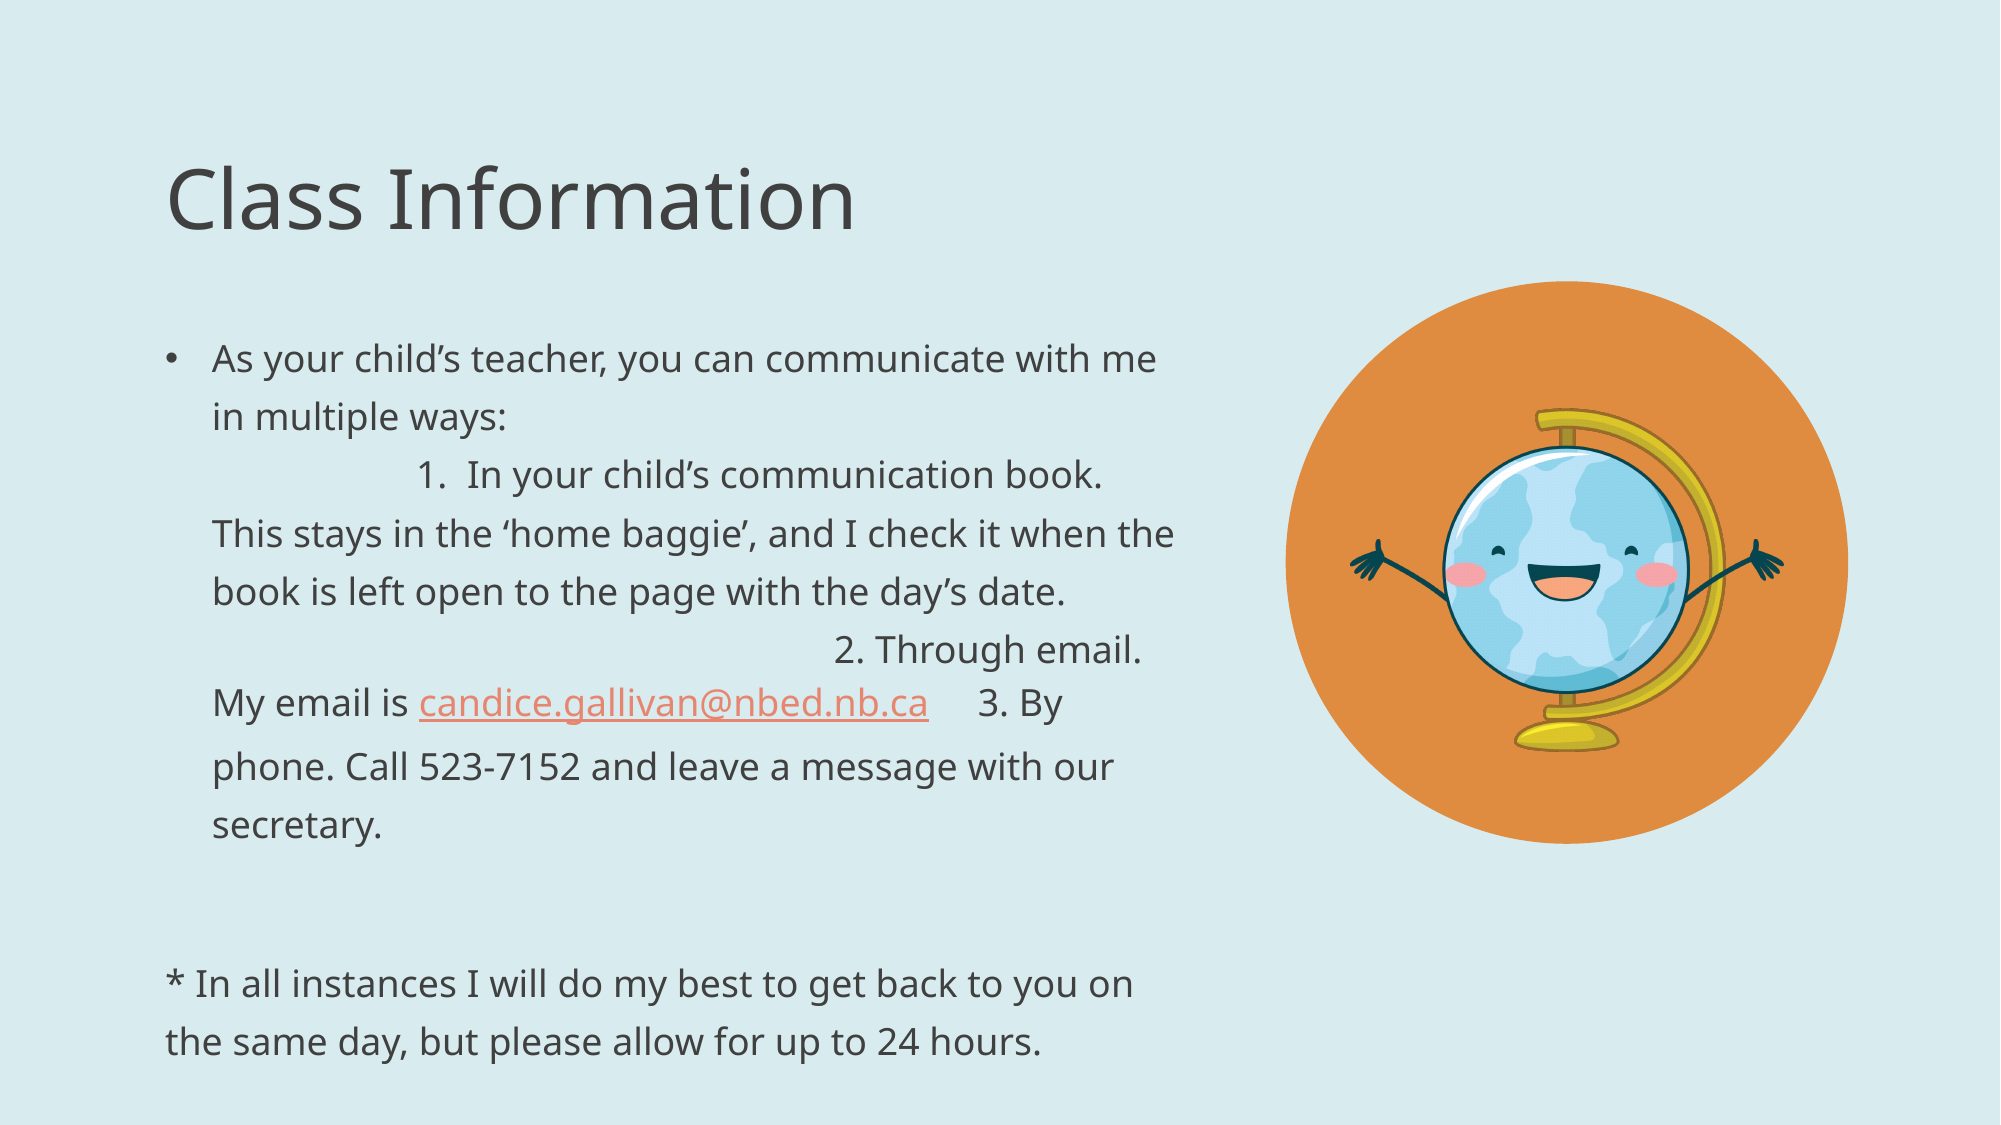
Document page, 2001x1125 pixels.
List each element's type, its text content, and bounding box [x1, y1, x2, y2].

list As your child’s teacher, you can communicate with me in multiple ways: 1. In your child’s communication book. This stays in the ‘home baggie’, and I check it when the book is left open to the page with the day’s date. 2. Through email. My email is candice.gallivan@nbed.nb.ca 3. By phone. Call 523-7152 and leave a message with our secretary. * In all instances I will do my best to get back to you on the same day, but please allow for up to 24 hours. [150, 313, 1200, 1004]
title Class Information [150, 149, 1200, 263]
text_box [1284, 280, 1850, 743]
text_box [1357, 752, 1777, 845]
picture [1349, 408, 1784, 752]
